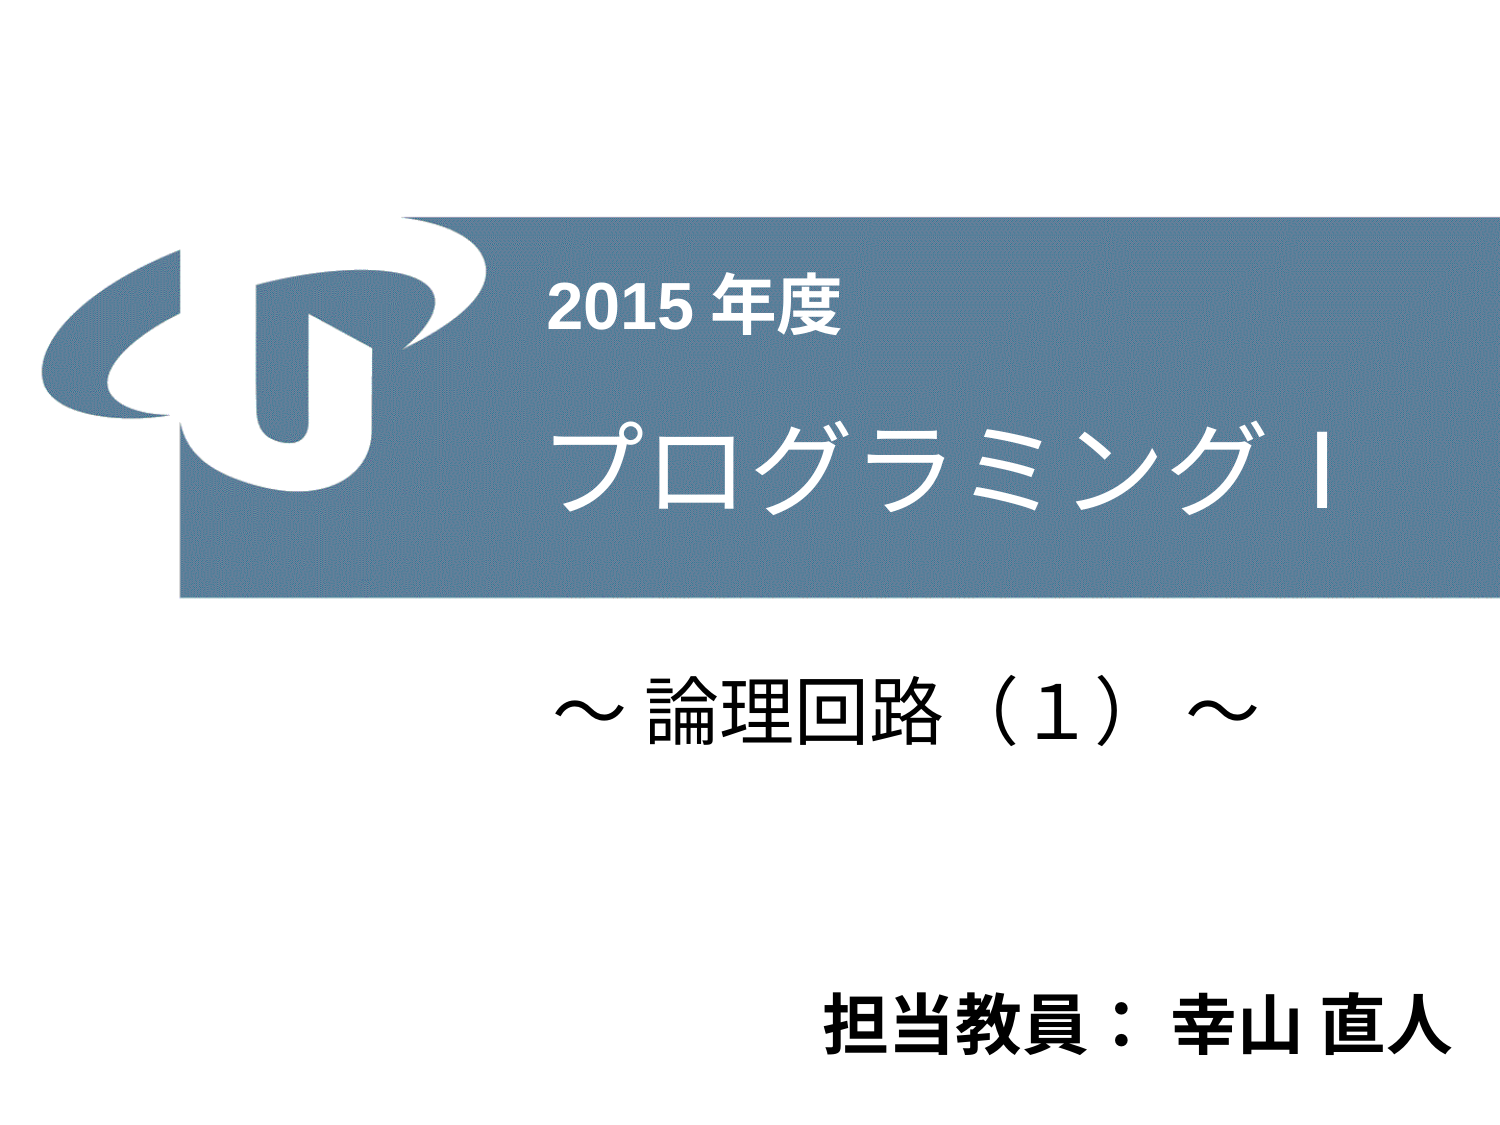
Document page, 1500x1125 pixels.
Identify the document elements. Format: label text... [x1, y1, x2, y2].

subtitle ～ 論理回路（１） ～ [537, 657, 1459, 780]
picture [0, 0, 1500, 1125]
title プログラミングⅠ [525, 370, 1471, 563]
text_box 2015年度 [531, 255, 859, 351]
